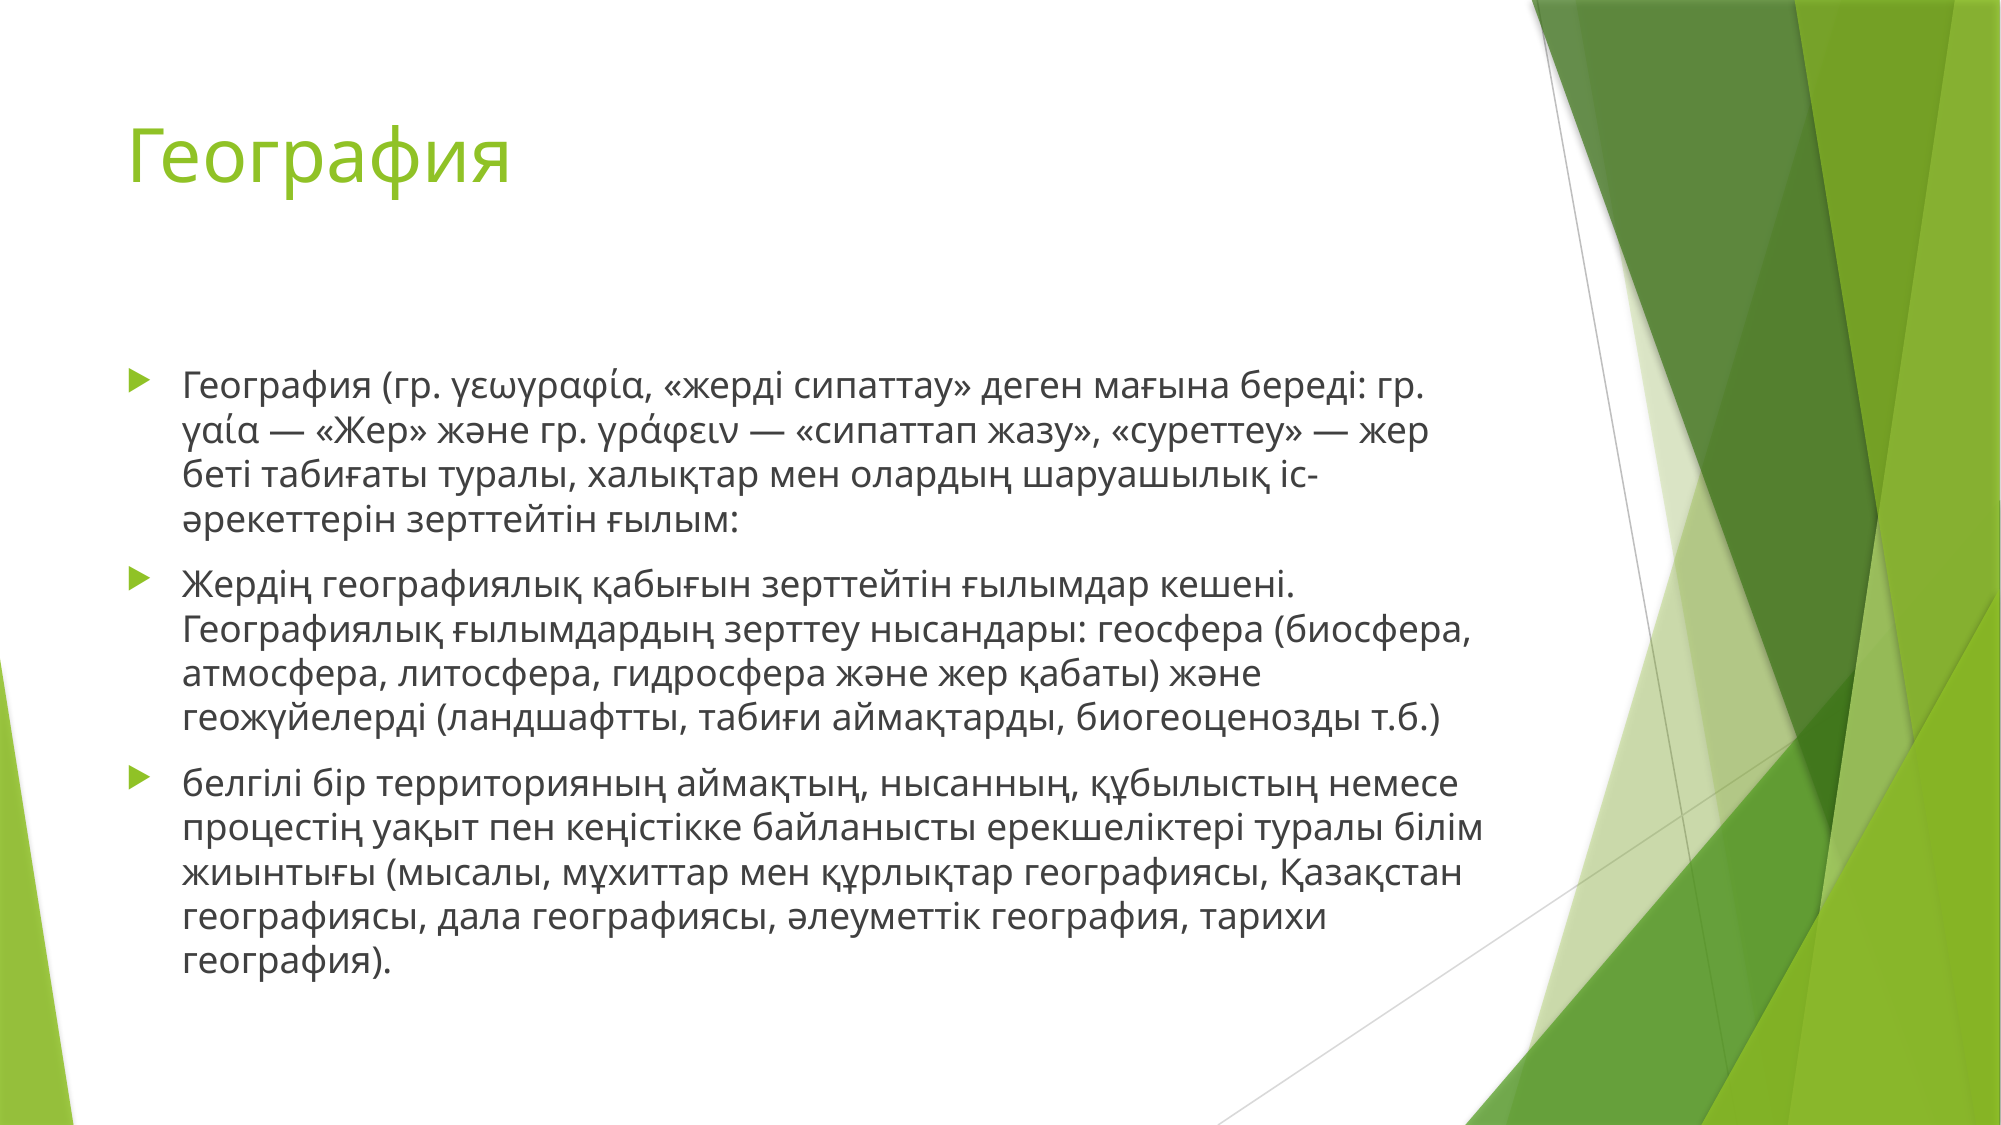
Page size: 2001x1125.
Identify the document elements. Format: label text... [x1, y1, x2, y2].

list География (гр. γεωγραφία, «жерді сипаттау» деген мағына береді: гр. γαία — «Жер» және гр. γράφειν — «сипаттап жазу», «суреттеу» — жер беті табиғаты туралы, халықтар мен олардың шаруашылық іс-әрекеттерін зерттейтін ғылым: Жердің географиялық қабығын зерттейтін ғылымдар кешені. Географиялық ғылымдардың зерттеу нысандары: геосфера (биосфера, атмосфера, литосфера, гидросфера және жер қабаты) және геожүйелерді (ландшафтты, табиғи аймақтарды, биогеоценозды т.б.) белгілі бір территорияның аймақтың, нысанның, құбылыстың немесе процестің уақыт пен кеңістікке байланысты ерекшеліктері туралы білім жиынтығы (мысалы, мұхиттар мен құрлықтар географиясы, Қазақстан географиясы, дала географиясы, әлеуметтік география, тарихи география). [111, 354, 1522, 992]
title География [111, 99, 1522, 317]
